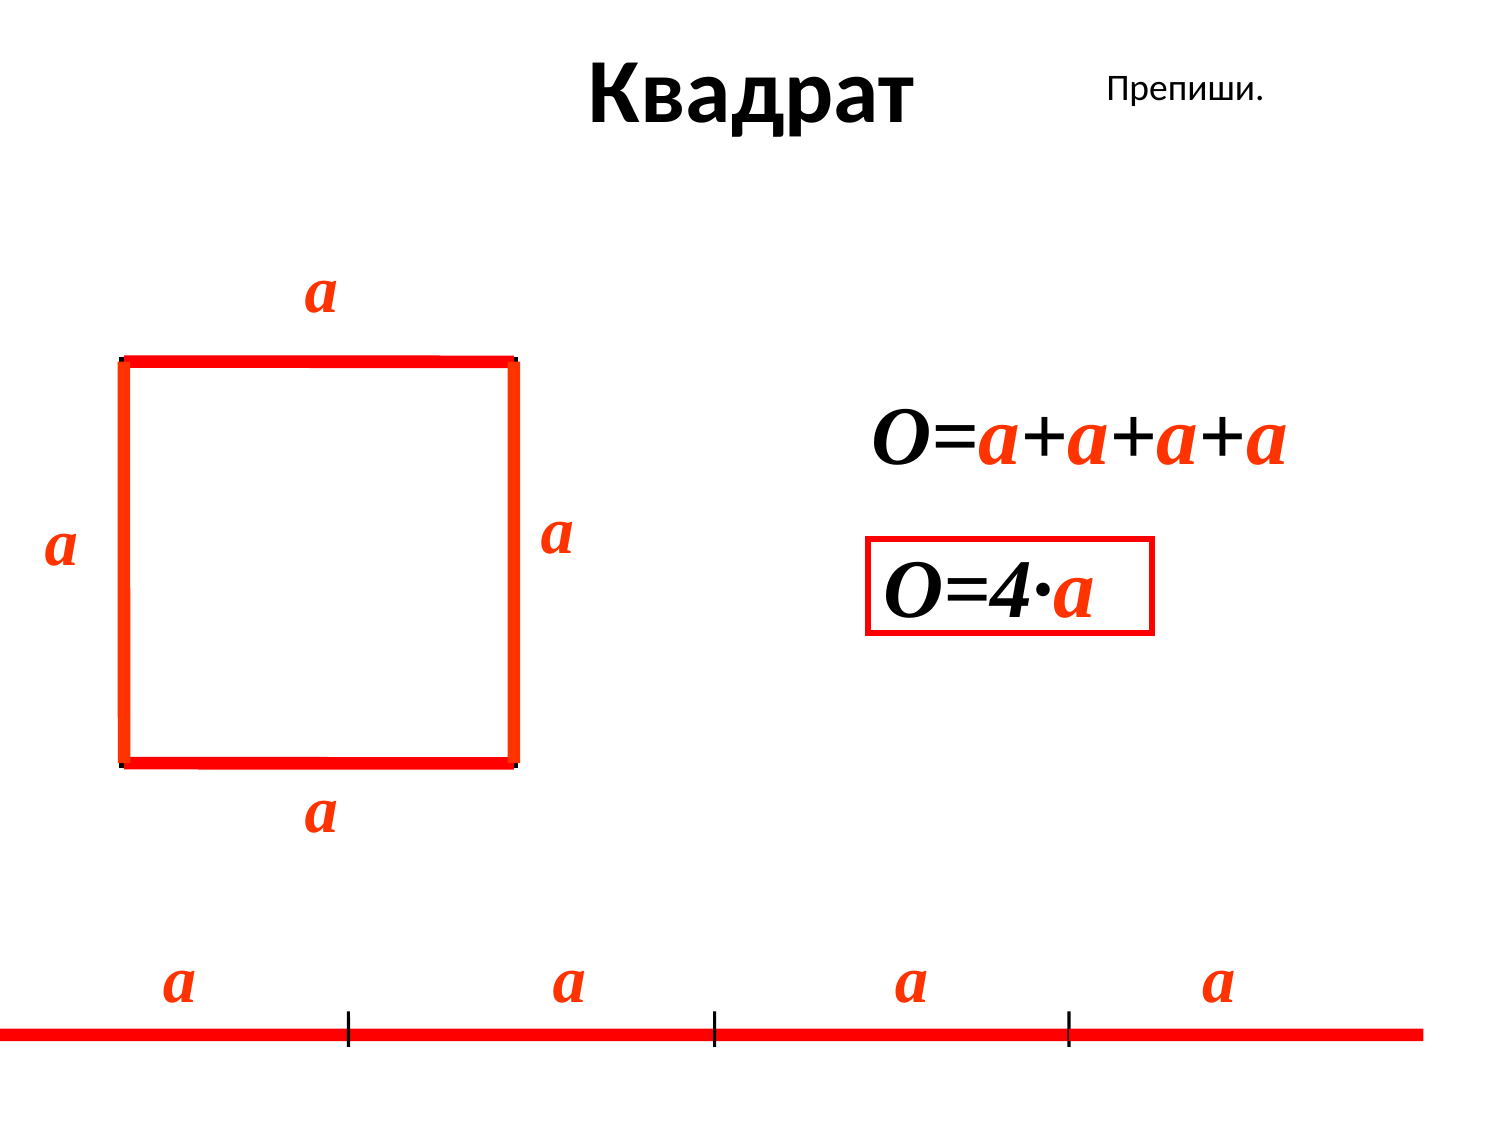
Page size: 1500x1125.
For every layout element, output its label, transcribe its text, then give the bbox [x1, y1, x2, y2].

text_box [123, 362, 513, 763]
text_box а [289, 237, 353, 333]
text_box а [1187, 928, 1251, 1024]
text_box а [525, 479, 590, 575]
text_box а [148, 928, 212, 1024]
text_box Препиши. [1091, 55, 1411, 116]
text_box а [880, 928, 944, 1024]
text_box а [289, 758, 353, 763]
title Квадрат [76, 0, 1427, 173]
text_box а [289, 764, 353, 853]
list О=4∙а [868, 527, 1473, 657]
text_box О=а+a+a+a [856, 373, 1461, 504]
text_box а [29, 491, 94, 587]
text_box а [537, 928, 602, 1024]
text_box [868, 538, 1152, 634]
